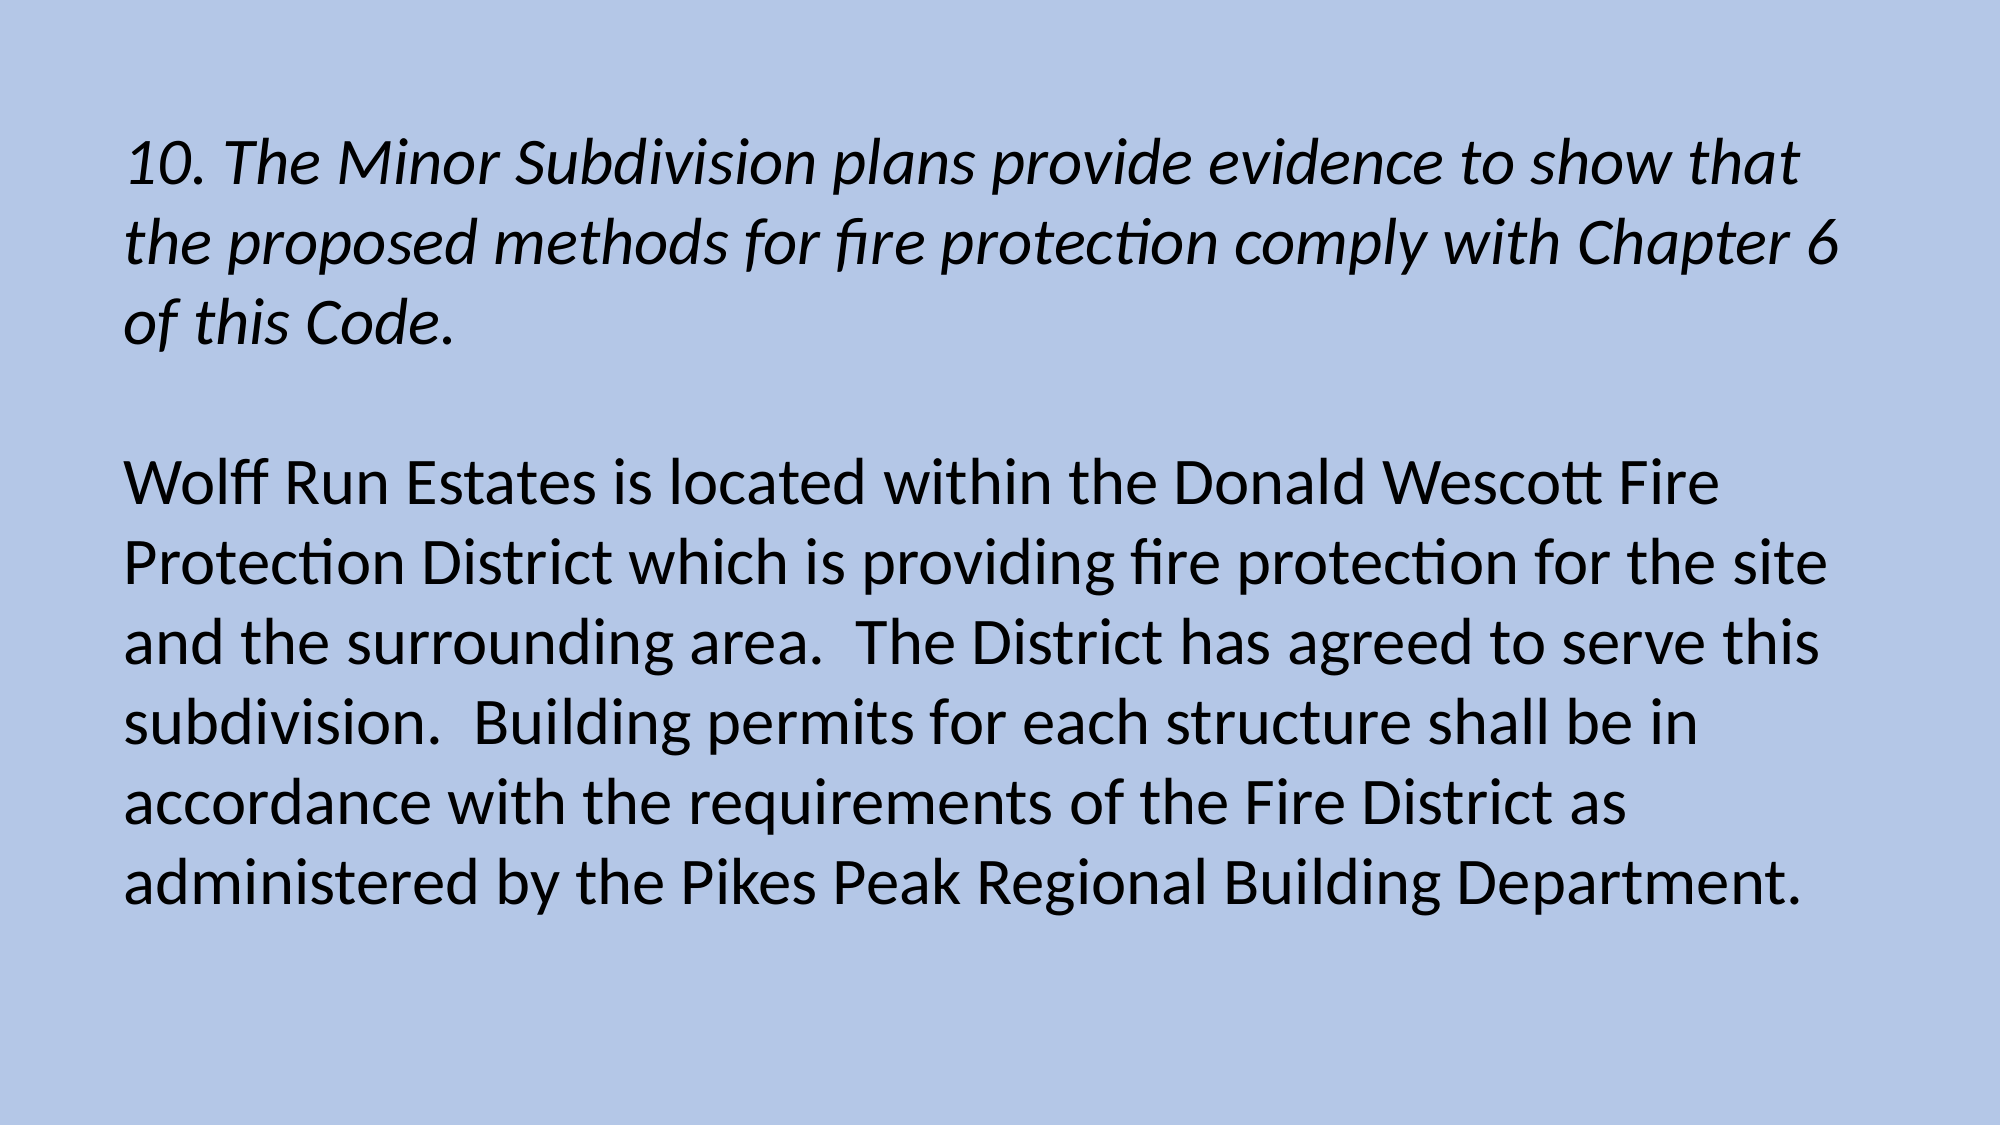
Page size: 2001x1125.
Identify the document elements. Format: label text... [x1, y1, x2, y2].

text_box 10. The Minor Subdivision plans provide evidence to show that the proposed methods for fire protection comply with Chapter 6 of this Code. Wolff Run Estates is located within the Donald Wescott Fire Protection District which is providing fire protection for the site and the surrounding area. The District has agreed to serve this subdivision. Building permits for each structure shall be in accordance with the requirements of the Fire District as administered by the Pikes Peak Regional Building Department. [109, 110, 1891, 925]
